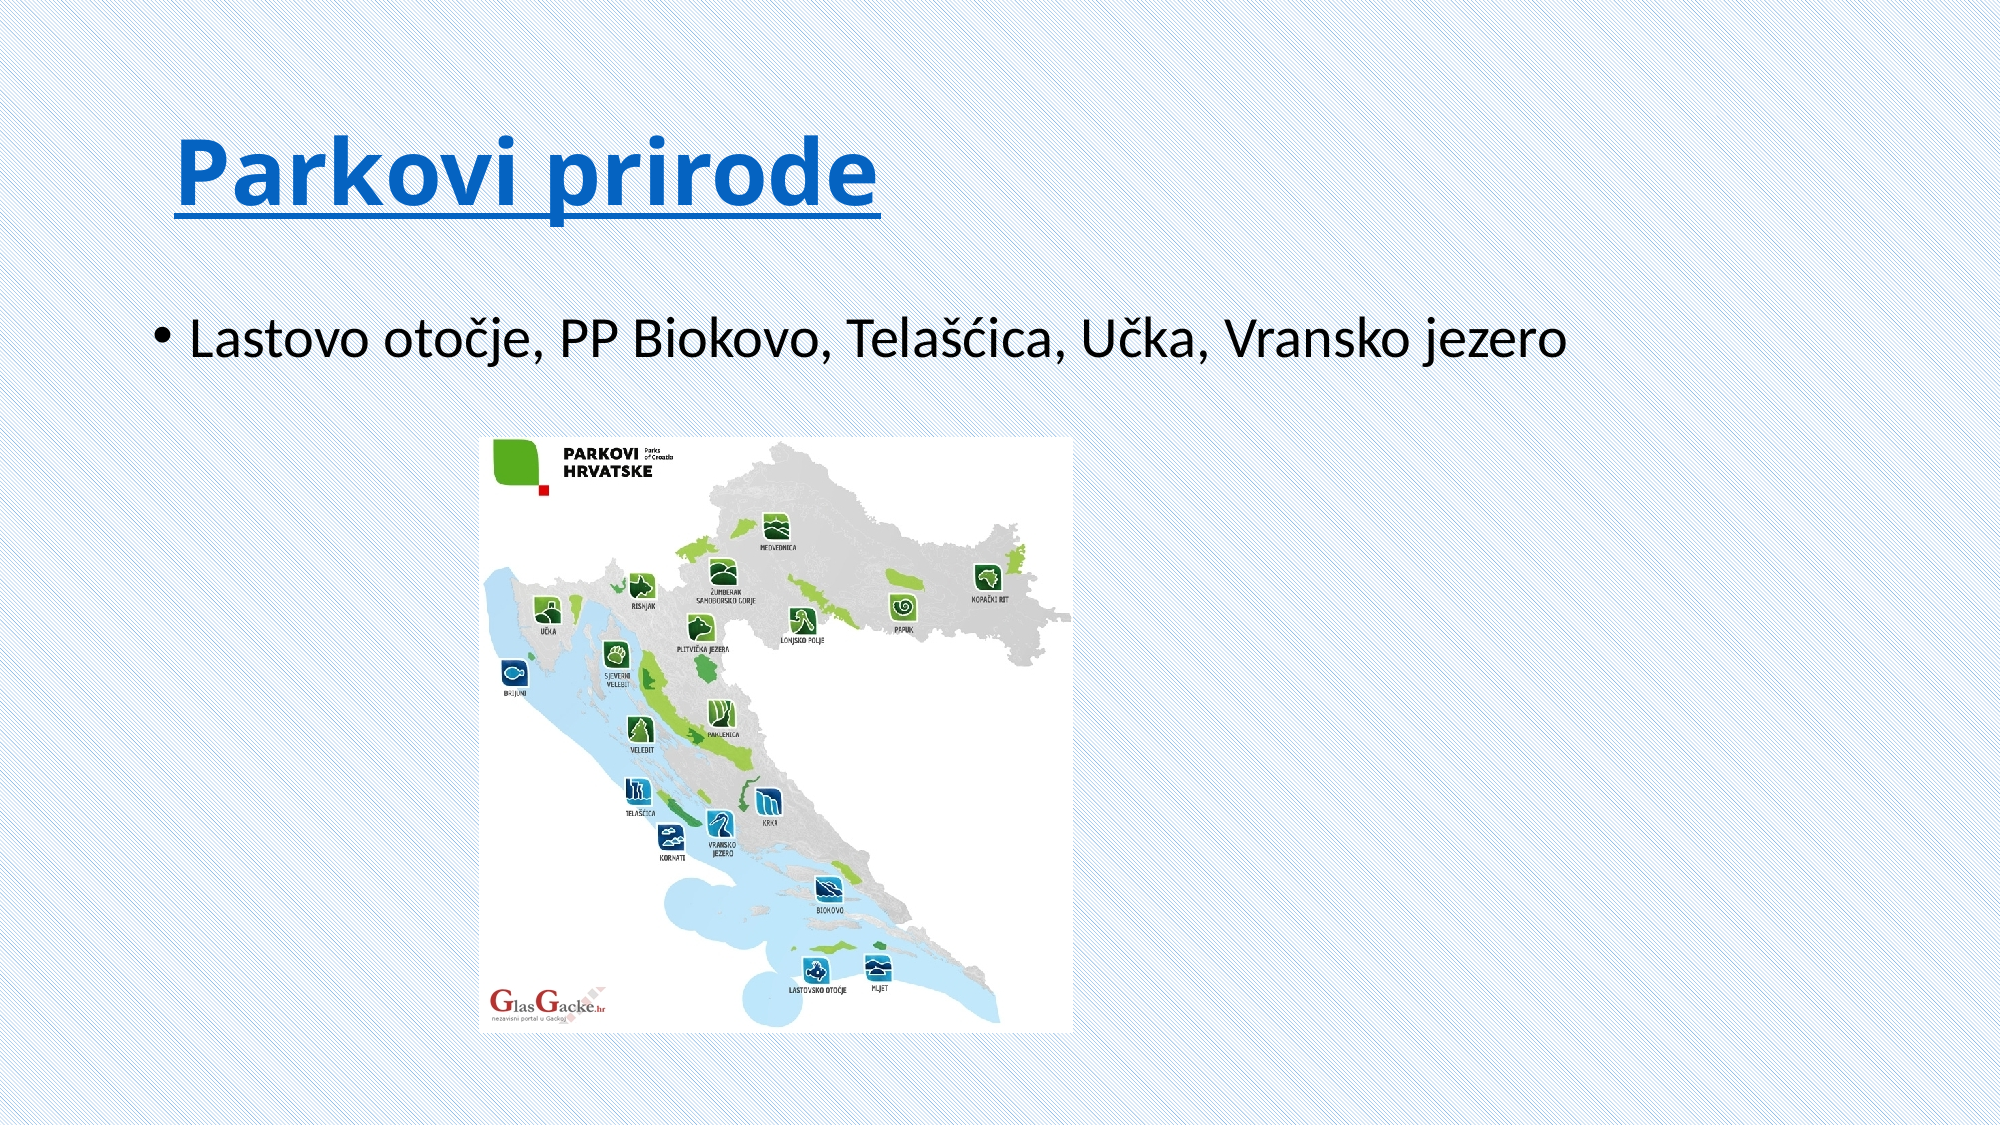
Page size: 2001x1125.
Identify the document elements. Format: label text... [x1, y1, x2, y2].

picture [479, 437, 1073, 1033]
list Lastovo otočje, PP Biokovo, Telašćica, Učka, Vransko jezero [137, 299, 1863, 1014]
title Parkovi prirode [158, 63, 1884, 281]
